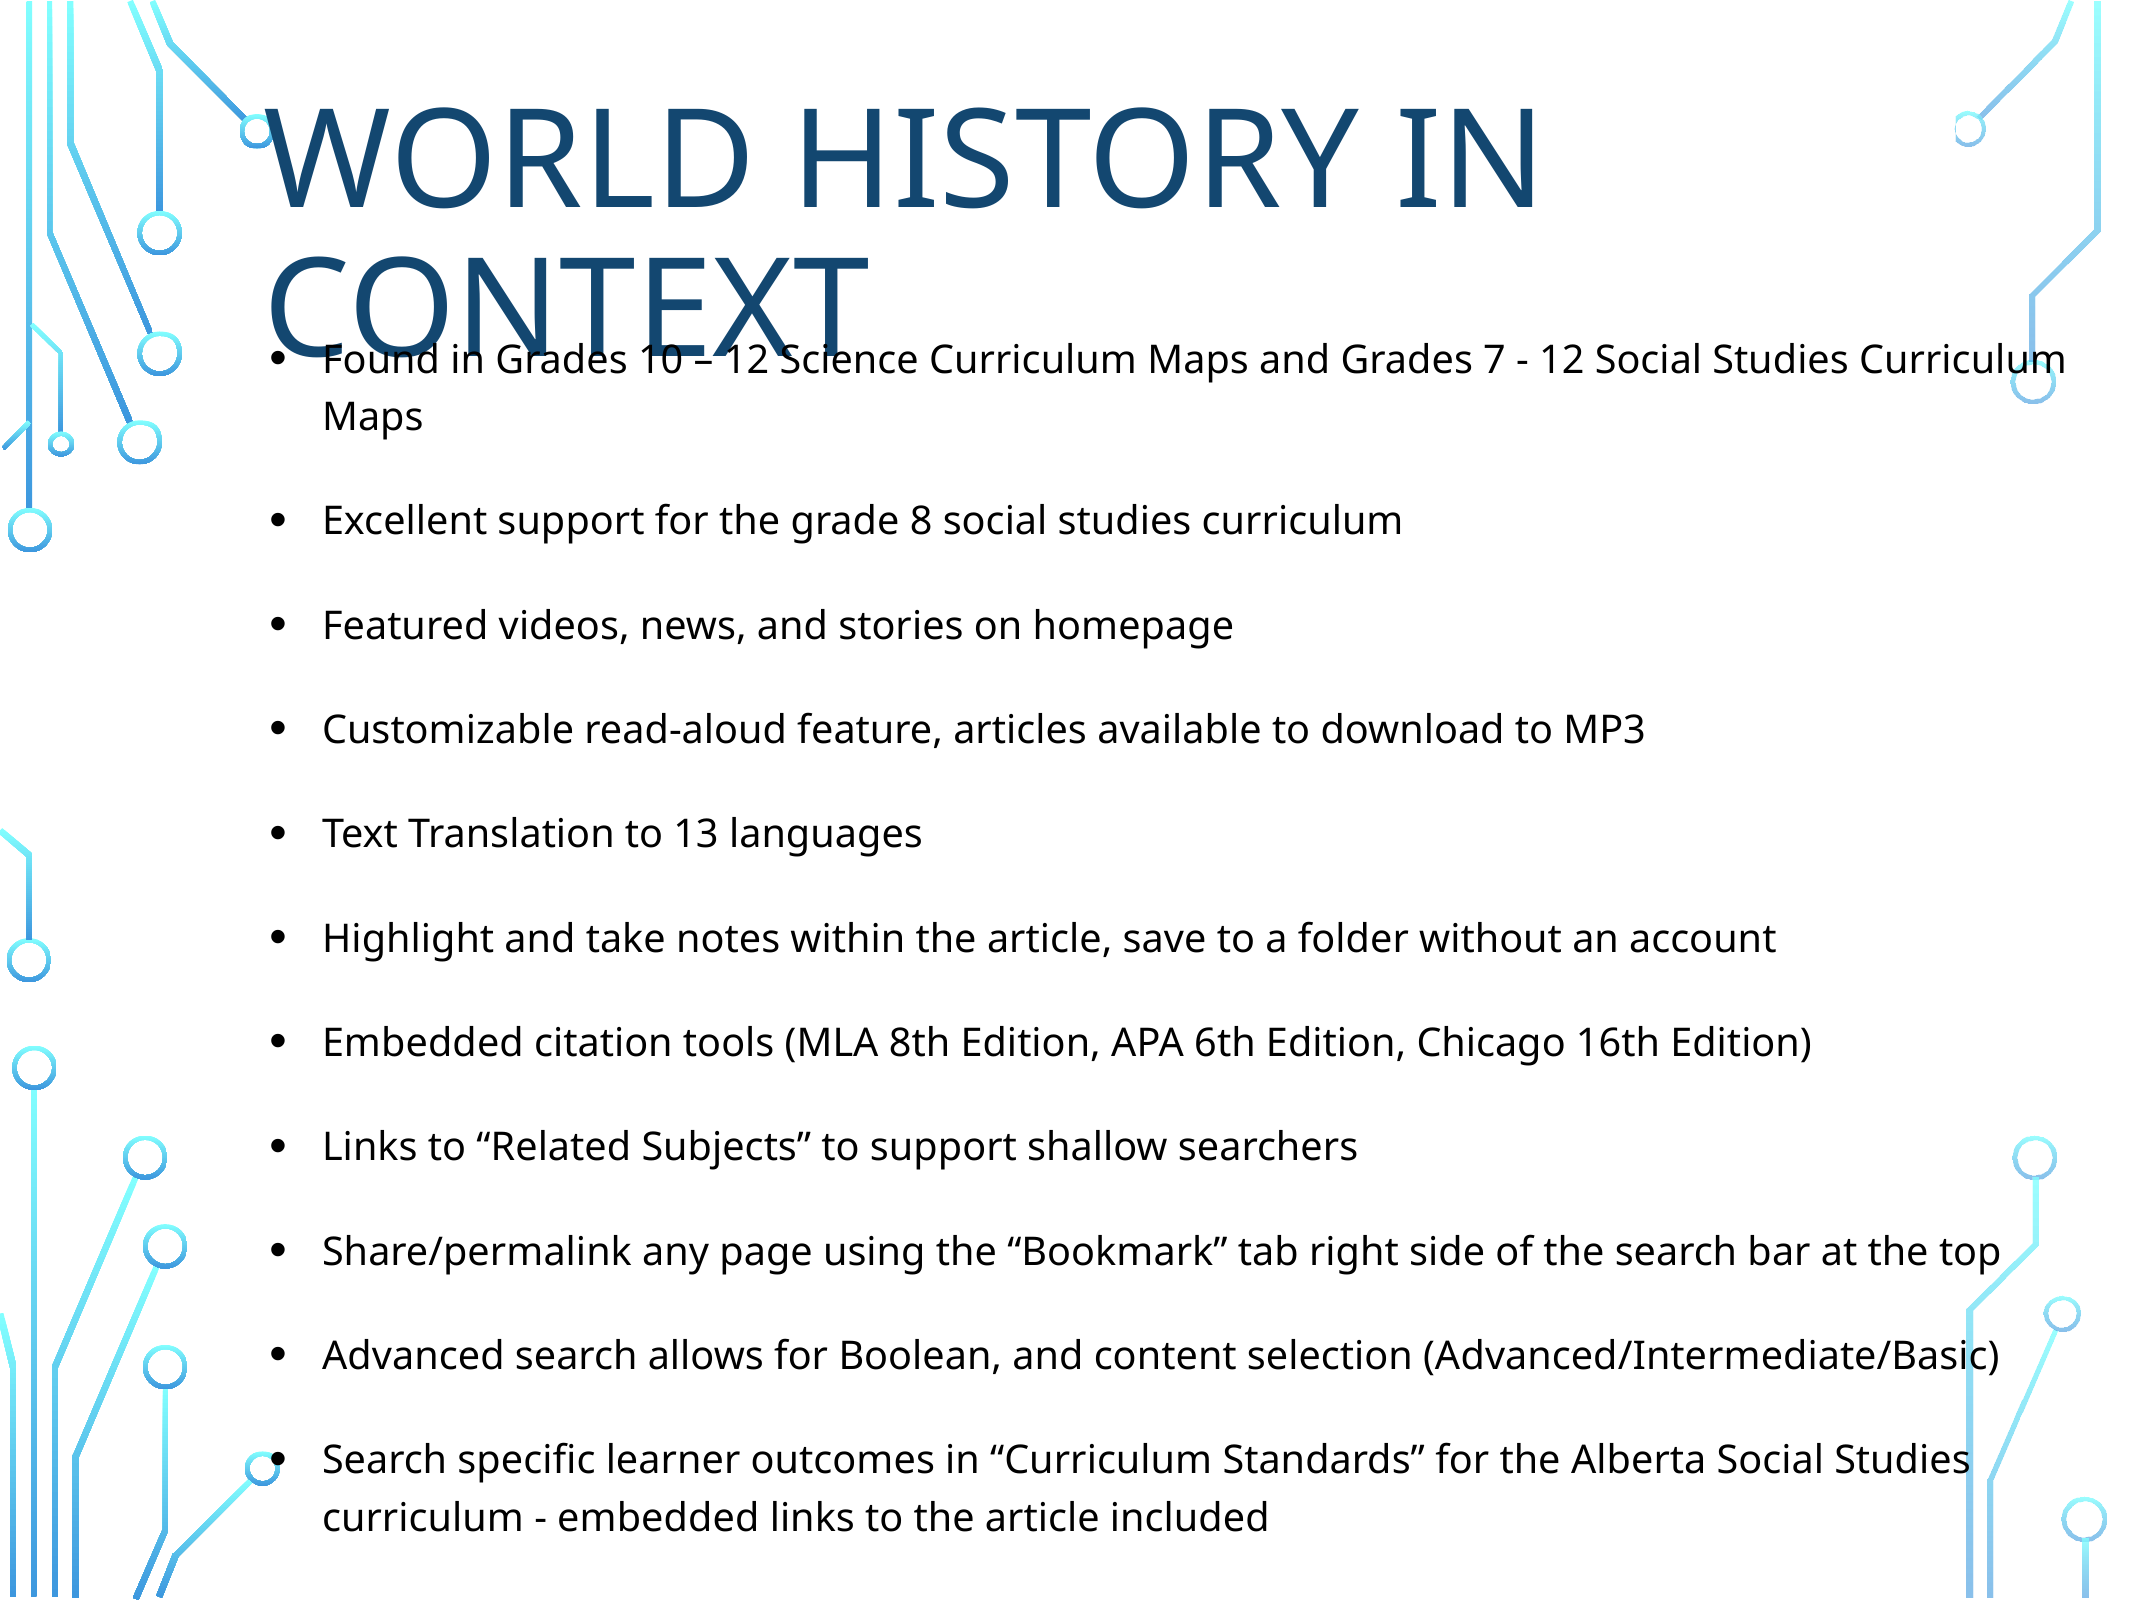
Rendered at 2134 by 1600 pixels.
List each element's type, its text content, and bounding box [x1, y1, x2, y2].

list Found in Grades 10 – 12 Science Curriculum Maps and Grades 7 - 12 Social Studies Curriculum Maps Excellent support for the grade 8 social studies curriculum Featured videos, news, and stories on homepage Customizable read-aloud feature, articles available to download to MP3 Text Translation to 13 languages Highlight and take notes within the article, save to a folder without an account Embedded citation tools (MLA 8th Edition, APA 6th Edition, Chicago 16th Edition) Links to “Related Subjects” to support shallow searchers Share/permalink any page using the “Bookmark” tab right side of the search bar at the top Advanced search allows for Boolean, and content selection (Advanced/Intermediate/Basic) Search specific learner outcomes in “Curriculum Standards” for the Alberta Social Studies curriculum - embedded links to the article included [254, 316, 2134, 1554]
title World History In Context [248, 24, 2134, 450]
